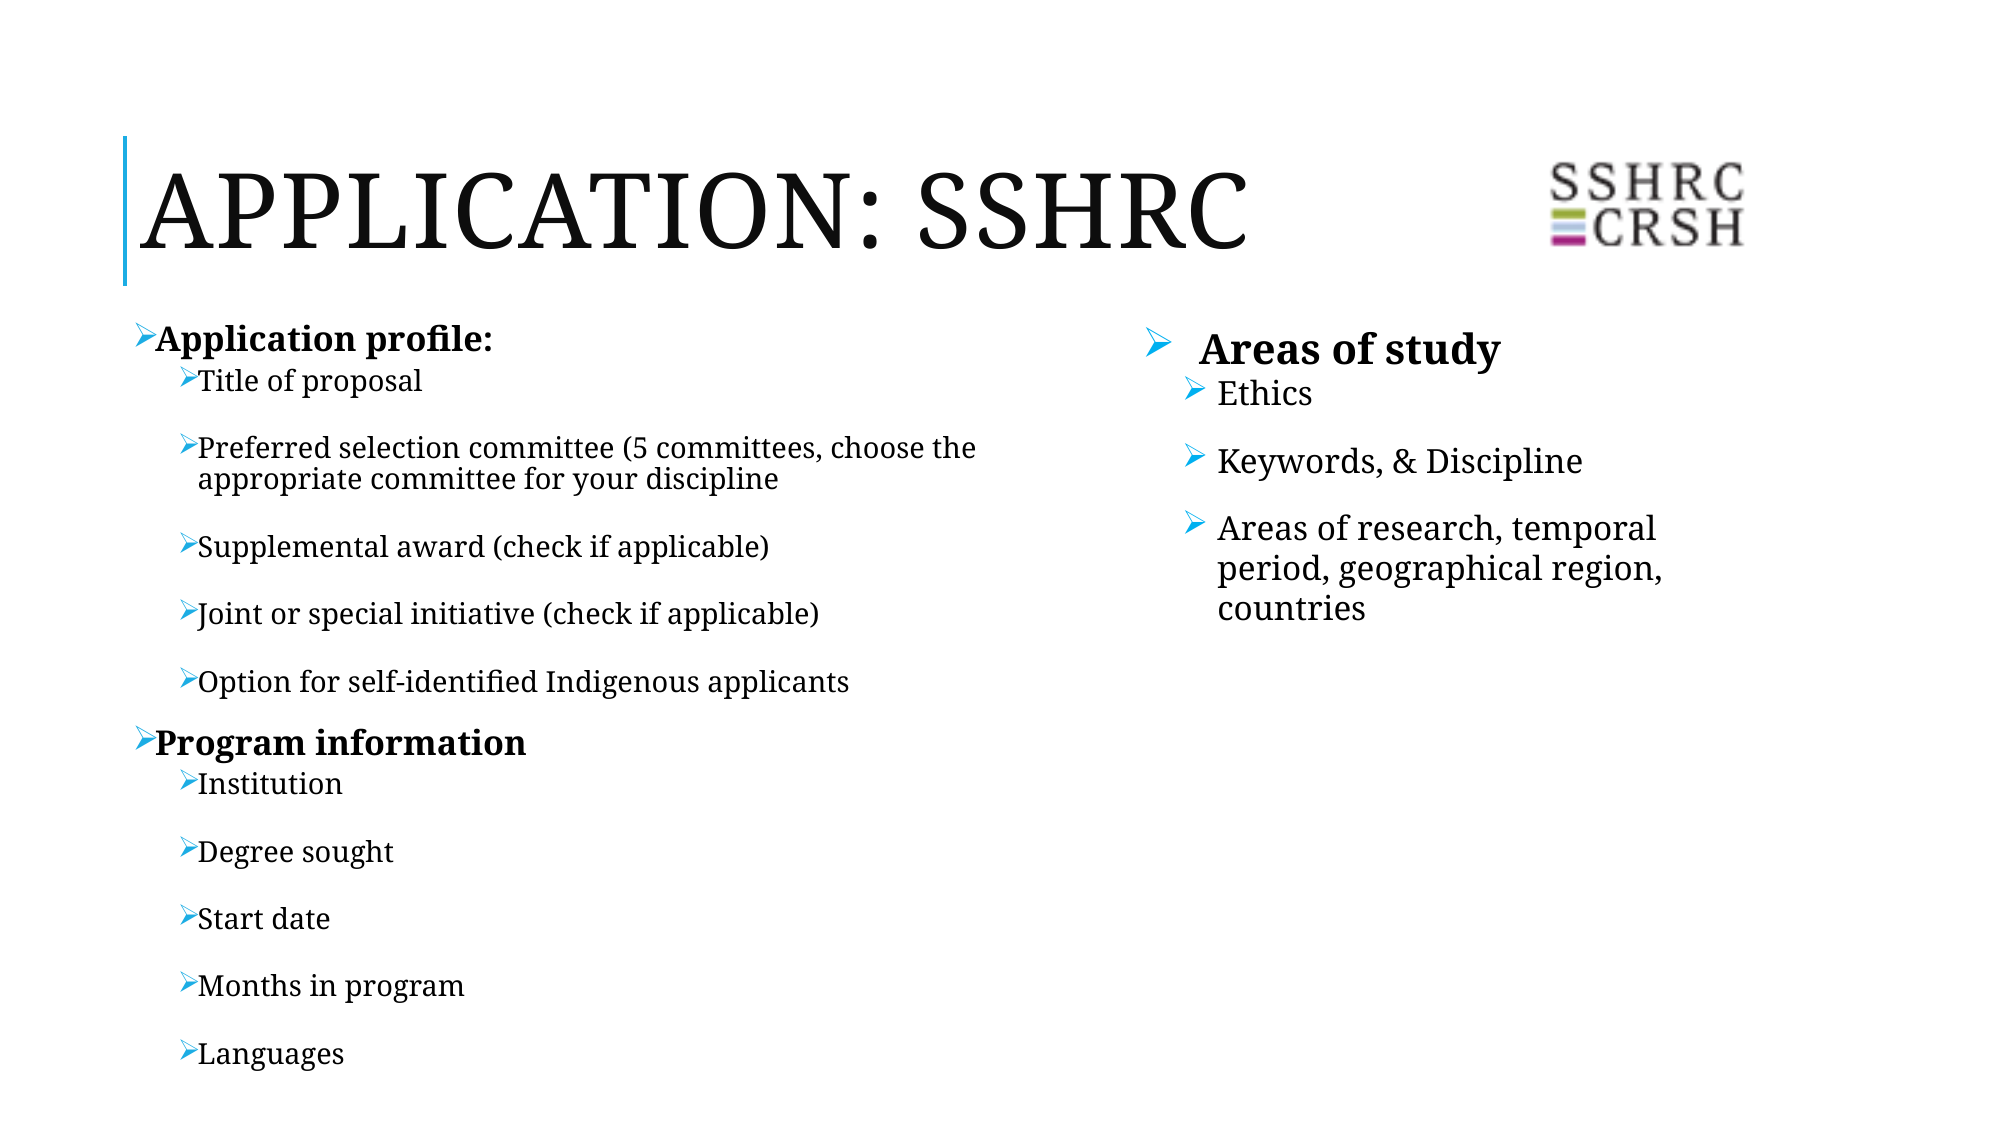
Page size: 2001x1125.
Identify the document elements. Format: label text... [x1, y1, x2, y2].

list Application profile: Title of proposal Preferred selection committee (5 committees, choose the appropriate committee for your discipline Supplemental award (check if applicable) Joint or special initiative (check if applicable) Option for self-identified Indigenous applicants Program information Institution Degree sought Start date Months in program Languages [125, 314, 1007, 1083]
text_box Areas of study Ethics Keywords, & Discipline Areas of research, temporal period, geographical region, countries [1127, 314, 1738, 725]
title Application: SSHRC [125, 96, 1720, 342]
picture [1479, 107, 1817, 304]
